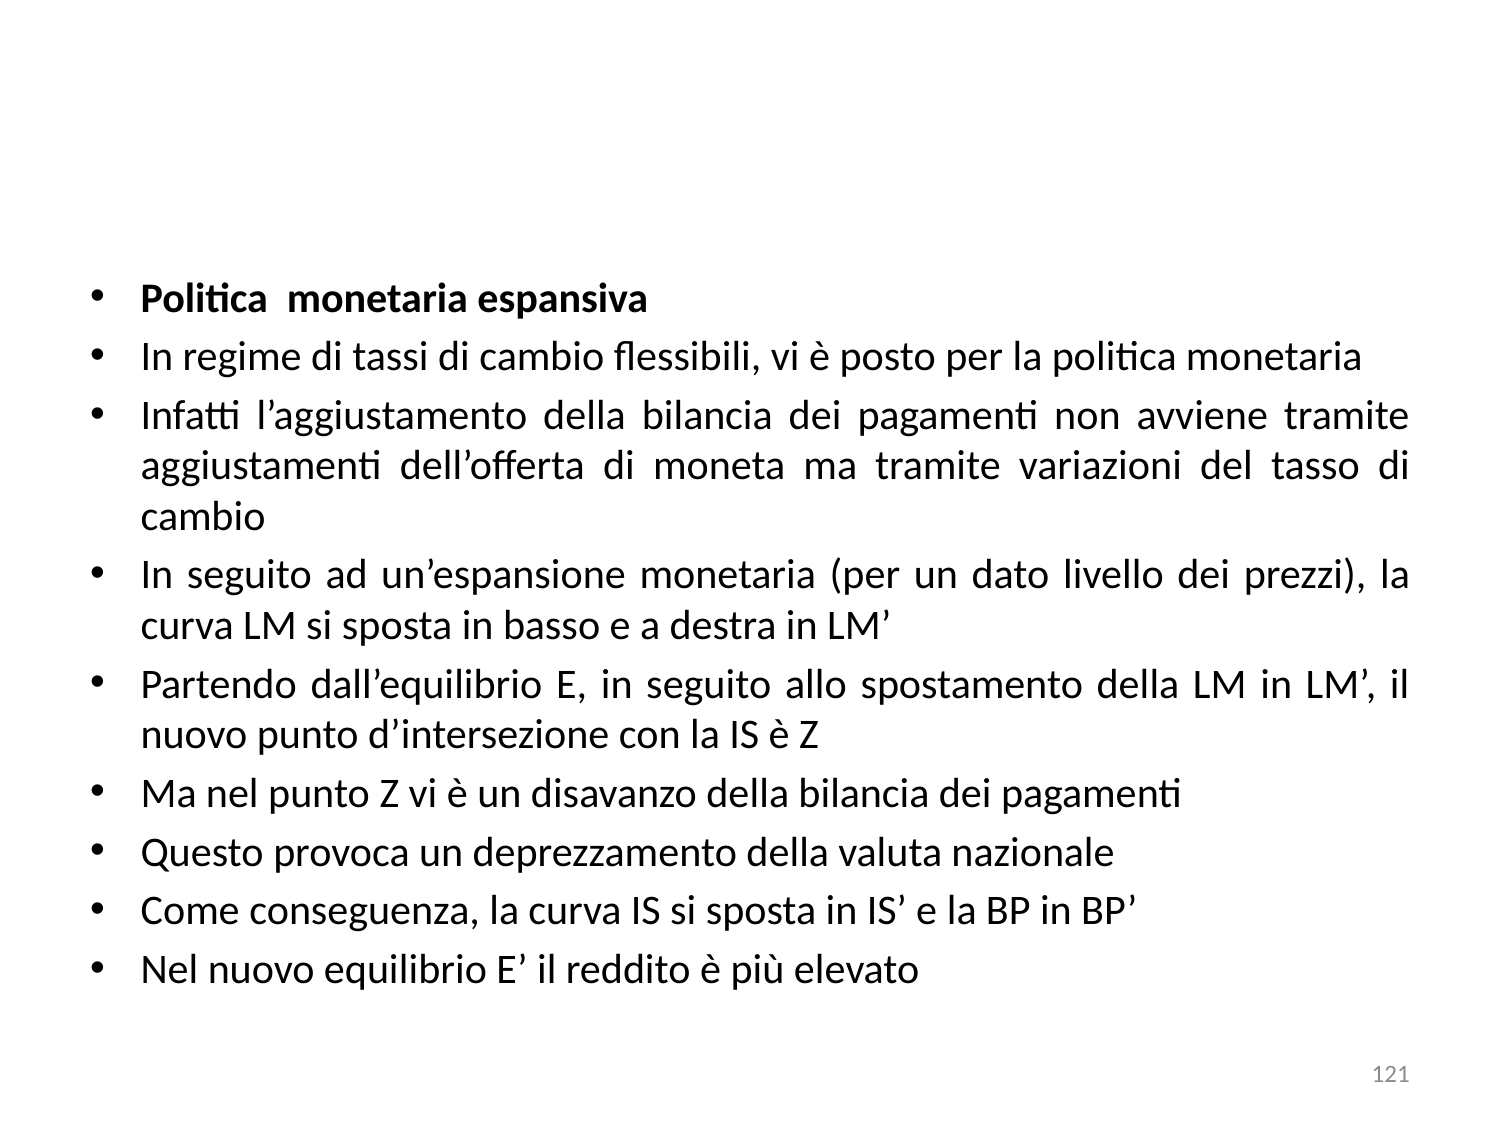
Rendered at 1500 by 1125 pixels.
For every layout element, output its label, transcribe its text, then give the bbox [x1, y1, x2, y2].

list Politica monetaria espansiva In regime di tassi di cambio flessibili, vi è posto per la politica monetaria Infatti l’aggiustamento della bilancia dei pagamenti non avviene tramite aggiustamenti dell’offerta di moneta ma tramite variazioni del tasso di cambio In seguito ad un’espansione monetaria (per un dato livello dei prezzi), la curva LM si sposta in basso e a destra in LM’ Partendo dall’equilibrio E, in seguito allo spostamento della LM in LM’, il nuovo punto d’intersezione con la IS è Z Ma nel punto Z vi è un disavanzo della bilancia dei pagamenti Questo provoca un deprezzamento della valuta nazionale Come conseguenza, la curva IS si sposta in IS’ e la BP in BP’ Nel nuovo equilibrio E’ il reddito è più elevato [75, 262, 1425, 1005]
slide_number 121 [1074, 1042, 1425, 1103]
